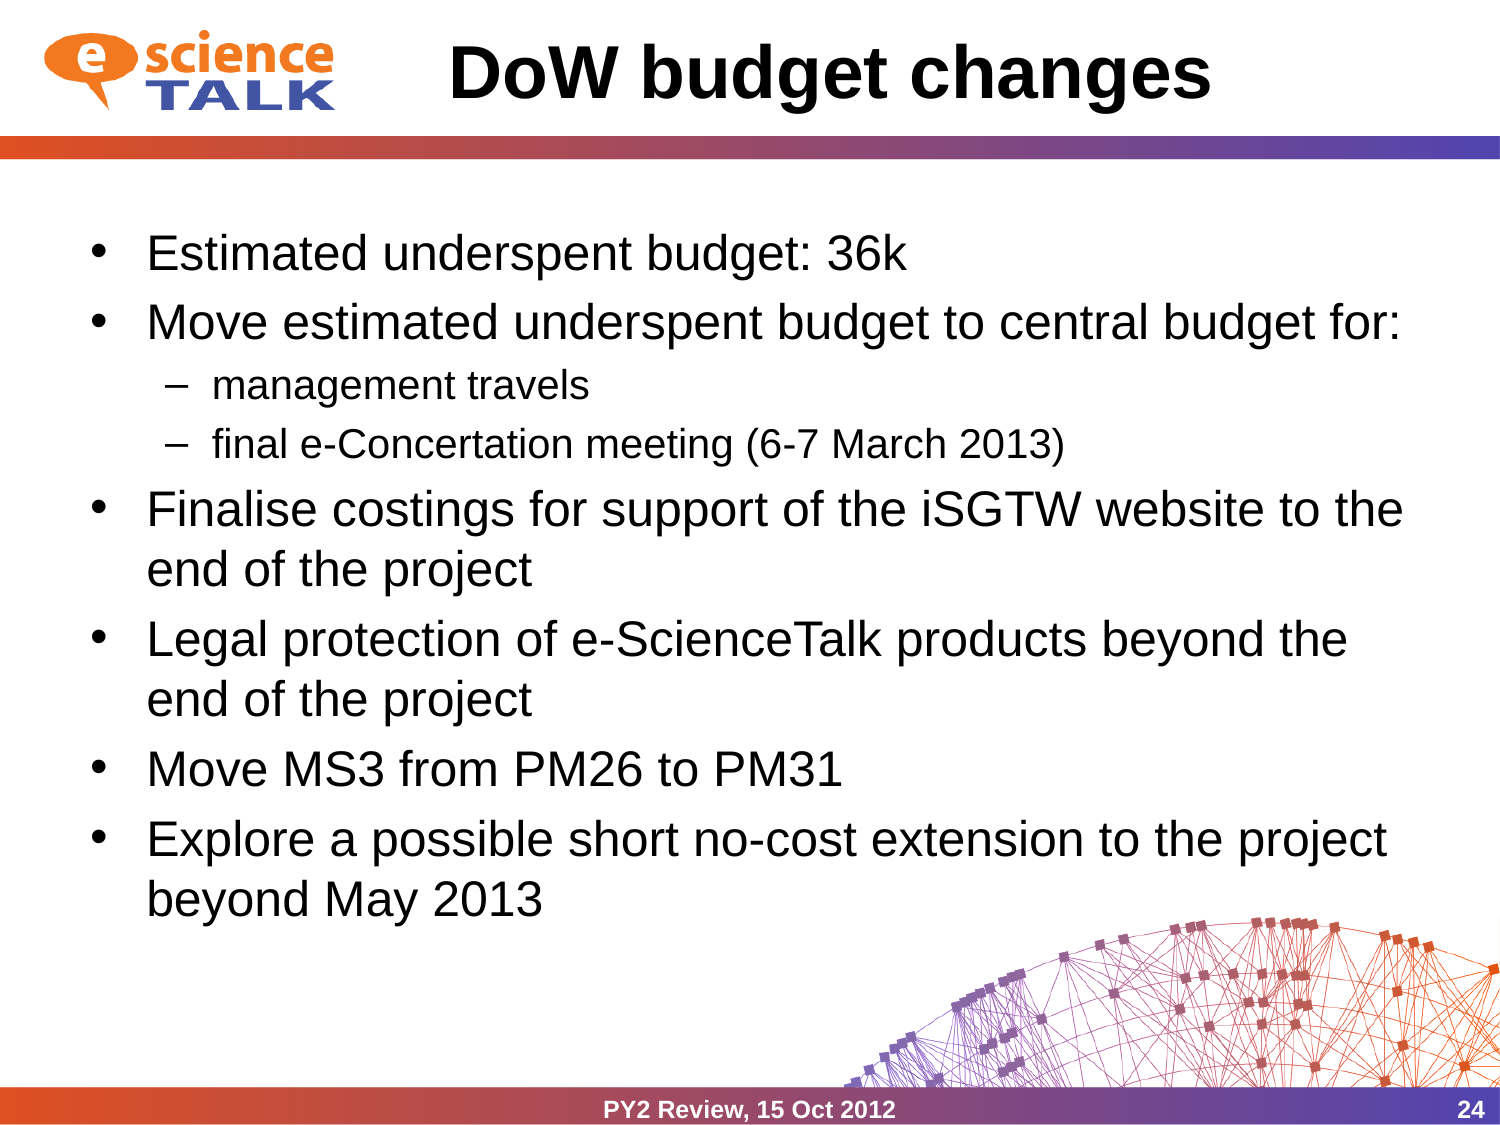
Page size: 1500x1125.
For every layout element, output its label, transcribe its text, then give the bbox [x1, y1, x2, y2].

title DoW budget changes [156, 0, 1500, 138]
list Estimated underspent budget: 36k Move estimated underspent budget to central budget for: management travels final e-Concertation meeting (6-7 March 2013) Finalise costings for support of the iSGTW website to the end of the project Legal protection of e-ScienceTalk products beyond the end of the project Move MS3 from PM26 to PM31 Explore a possible short no-cost extension to the project beyond May 2013 [75, 212, 1425, 955]
slide_number 24 [1149, 1085, 1500, 1125]
picture [0, 0, 1500, 1125]
footer PY2 Review, 15 Oct 2012 [512, 1085, 988, 1125]
